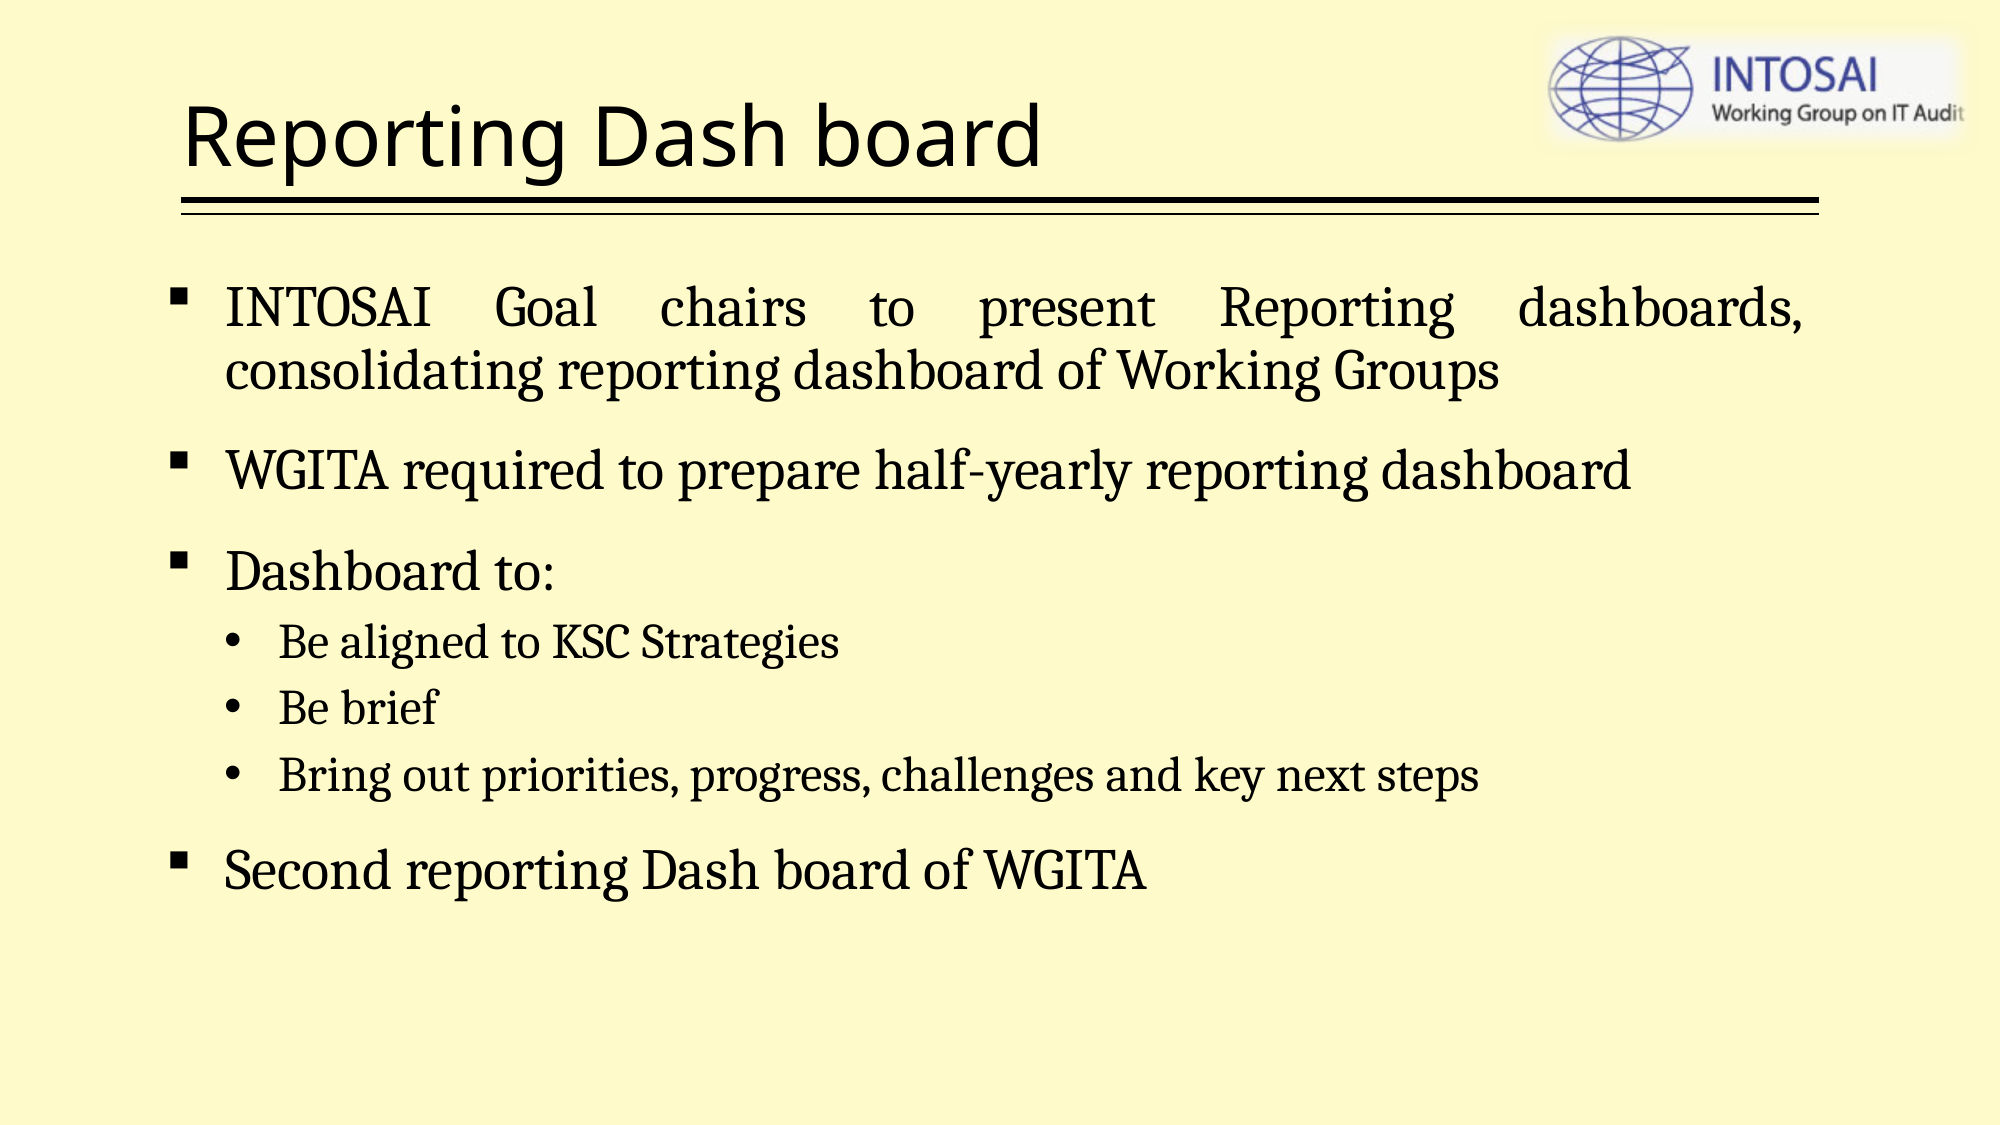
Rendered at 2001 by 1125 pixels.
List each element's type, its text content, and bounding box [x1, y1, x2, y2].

list INTOSAI Goal chairs to present Reporting dashboards, consolidating reporting dashboard of Working Groups WGITA required to prepare half-yearly reporting dashboard Dashboard to: Be aligned to KSC Strategies Be brief Bring out priorities, progress, challenges and key next steps Second reporting Dash board of WGITA [165, 268, 1804, 1019]
title Reporting Dash board [181, 12, 1819, 193]
picture [1819, 50, 1947, 126]
